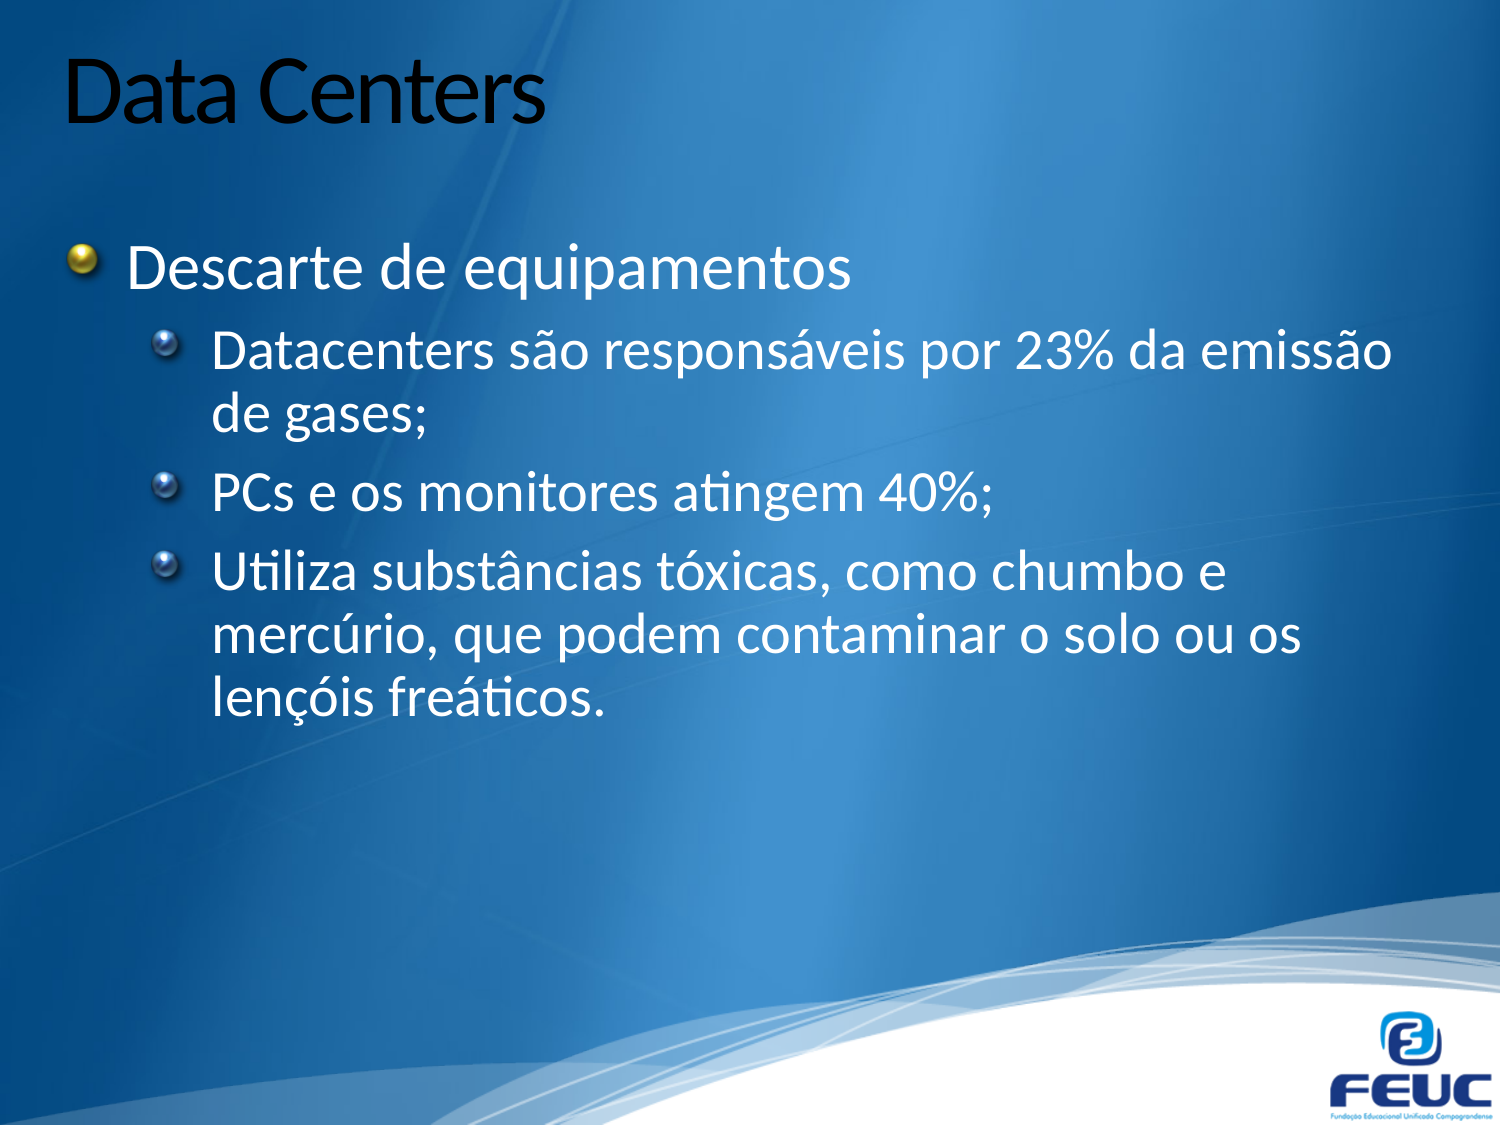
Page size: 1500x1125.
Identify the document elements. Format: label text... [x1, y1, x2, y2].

list Descarte de equipamentos Datacenters são responsáveis por 23% da emissão de gases; PCs e os monitores atingem 40%; Utiliza substâncias tóxicas, como chumbo e mercúrio, que podem contaminar o solo ou os lençóis freáticos. [62, 231, 1459, 737]
title Data Centers [62, 37, 1438, 147]
picture [0, 0, 1500, 1125]
